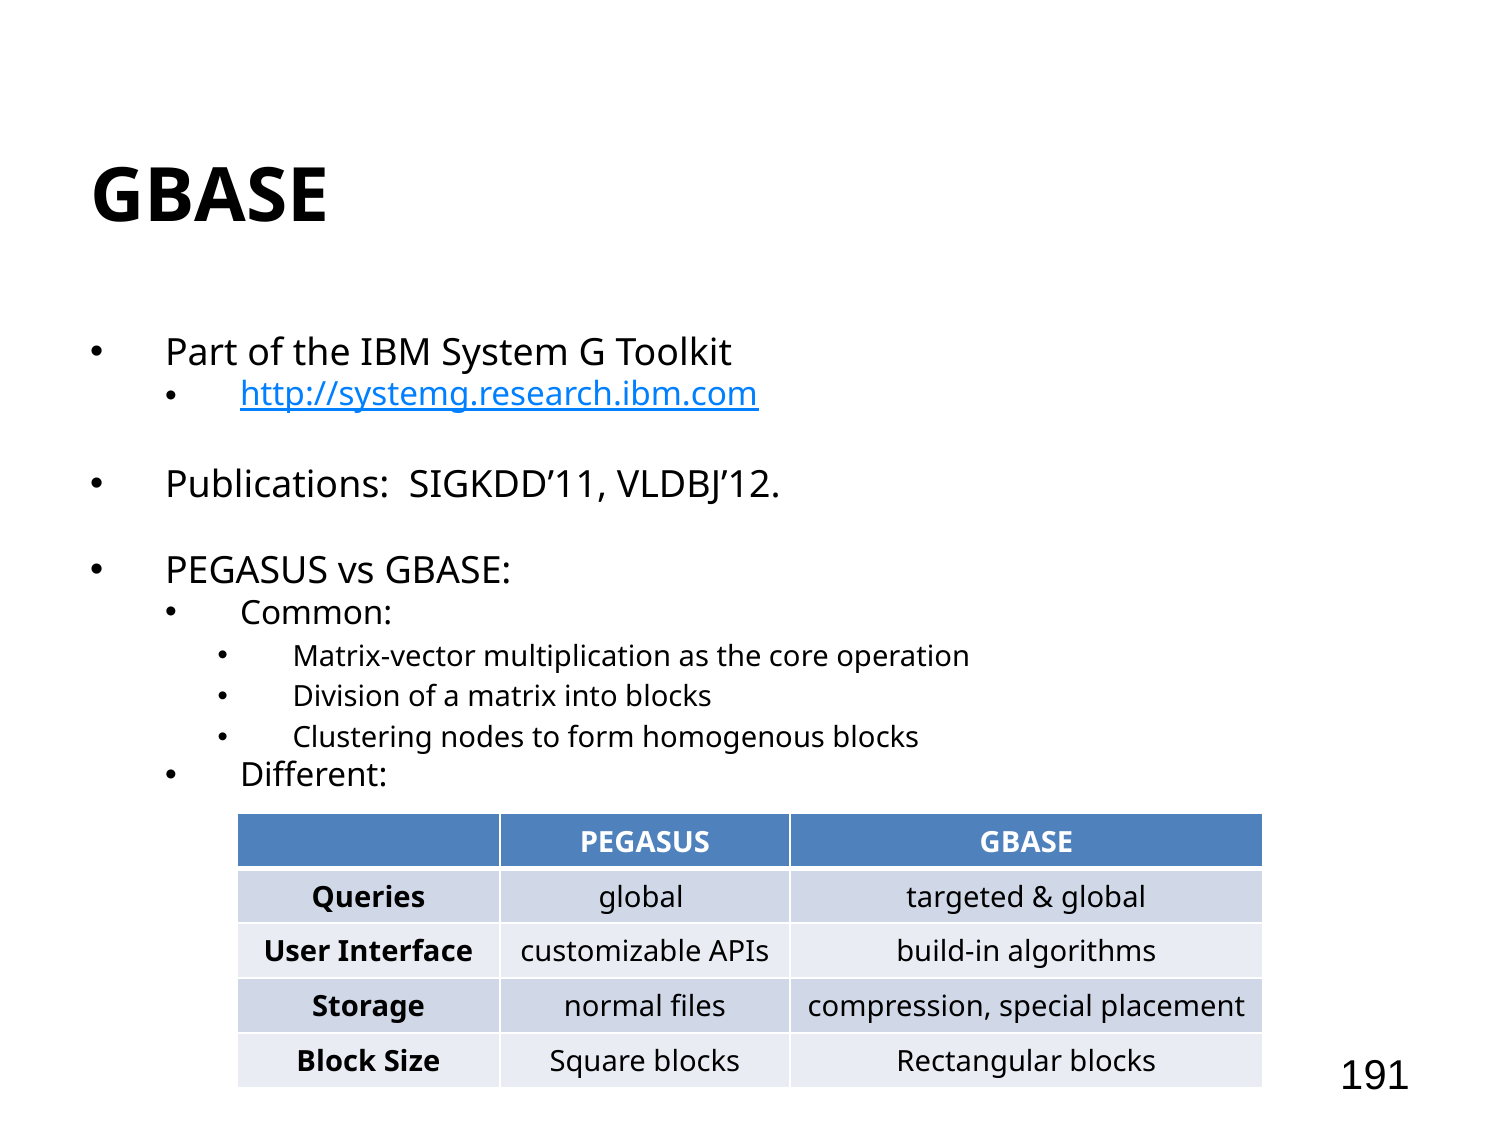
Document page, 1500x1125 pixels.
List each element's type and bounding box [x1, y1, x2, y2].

list [74, 319, 1426, 1013]
table_header [791, 814, 1262, 866]
title [74, 97, 1426, 286]
table_cell [791, 924, 1262, 977]
table_cell [238, 979, 499, 1032]
table_header [238, 814, 499, 866]
slide_number [1074, 1042, 1425, 1103]
table_cell [501, 979, 789, 1032]
table_cell [238, 1034, 499, 1087]
table_cell [501, 871, 789, 922]
table_cell [238, 924, 499, 977]
table_cell [791, 979, 1262, 1032]
table_cell [501, 924, 789, 977]
table_cell [791, 1034, 1262, 1087]
table_cell [501, 1034, 789, 1087]
table_cell [238, 871, 499, 922]
table_header [501, 814, 789, 866]
table_cell [791, 871, 1262, 922]
